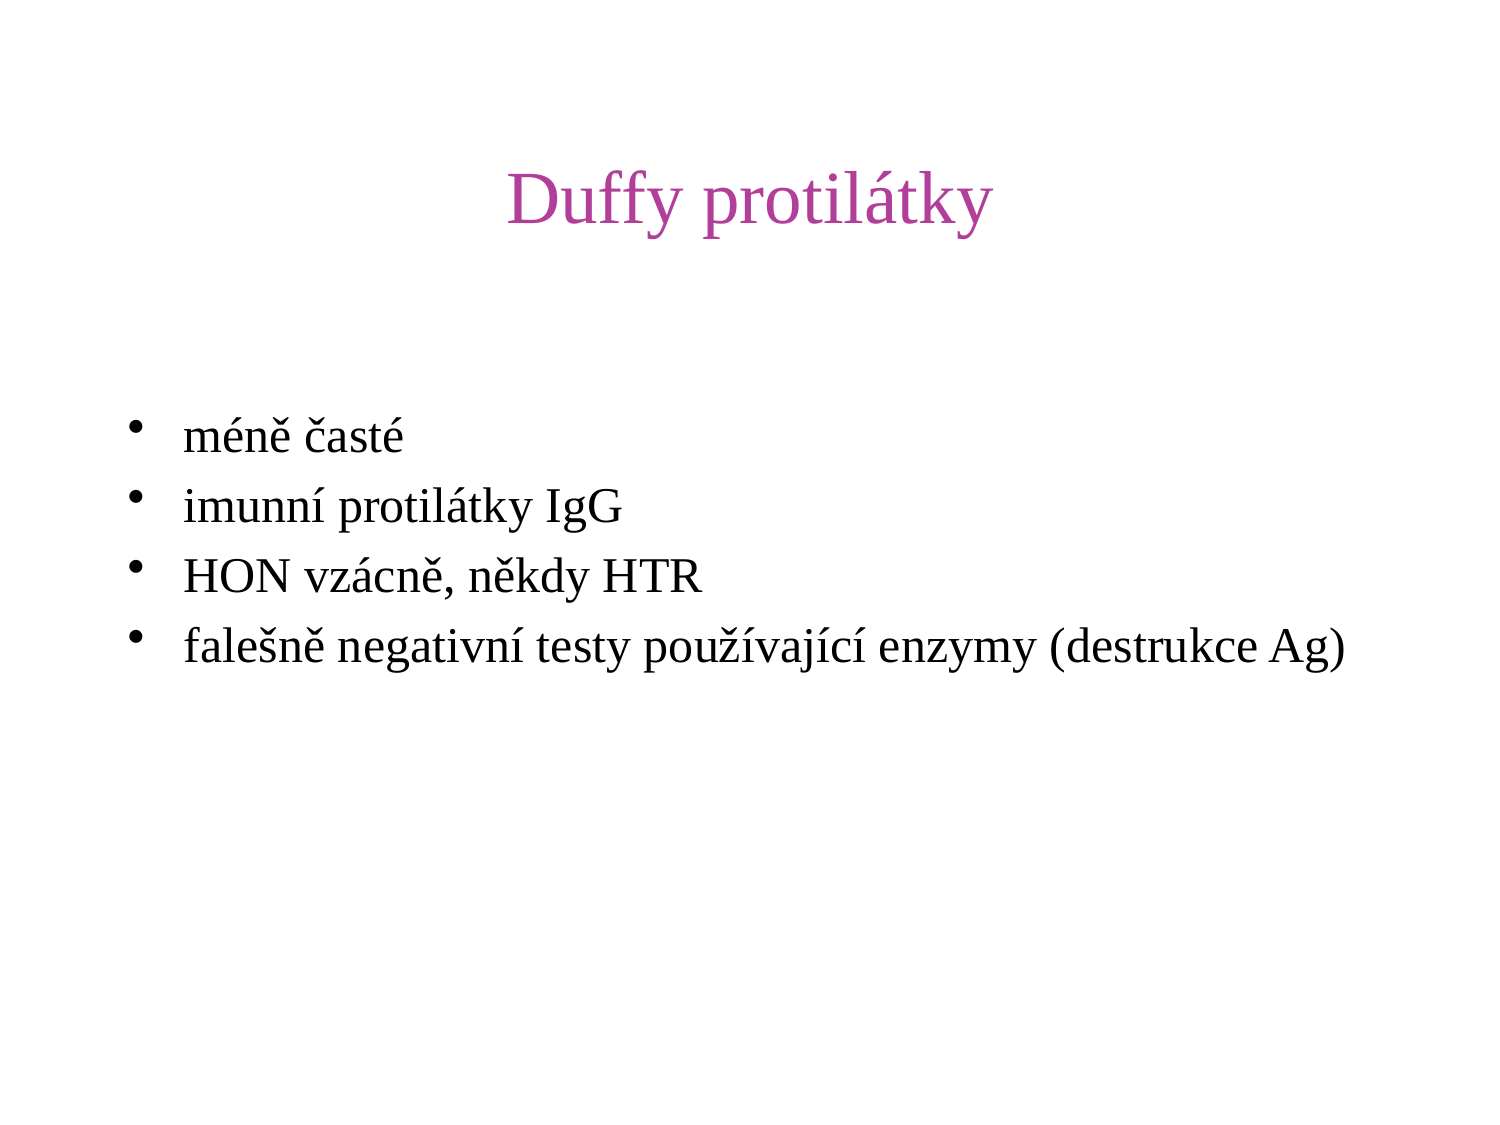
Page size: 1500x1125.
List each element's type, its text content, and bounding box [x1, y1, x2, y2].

title Duffy protilátky [112, 99, 1388, 288]
list méně časté imunní protilátky IgG HON vzácně, někdy HTR falešně negativní testy používající enzymy (destrukce Ag) [112, 324, 1388, 752]
